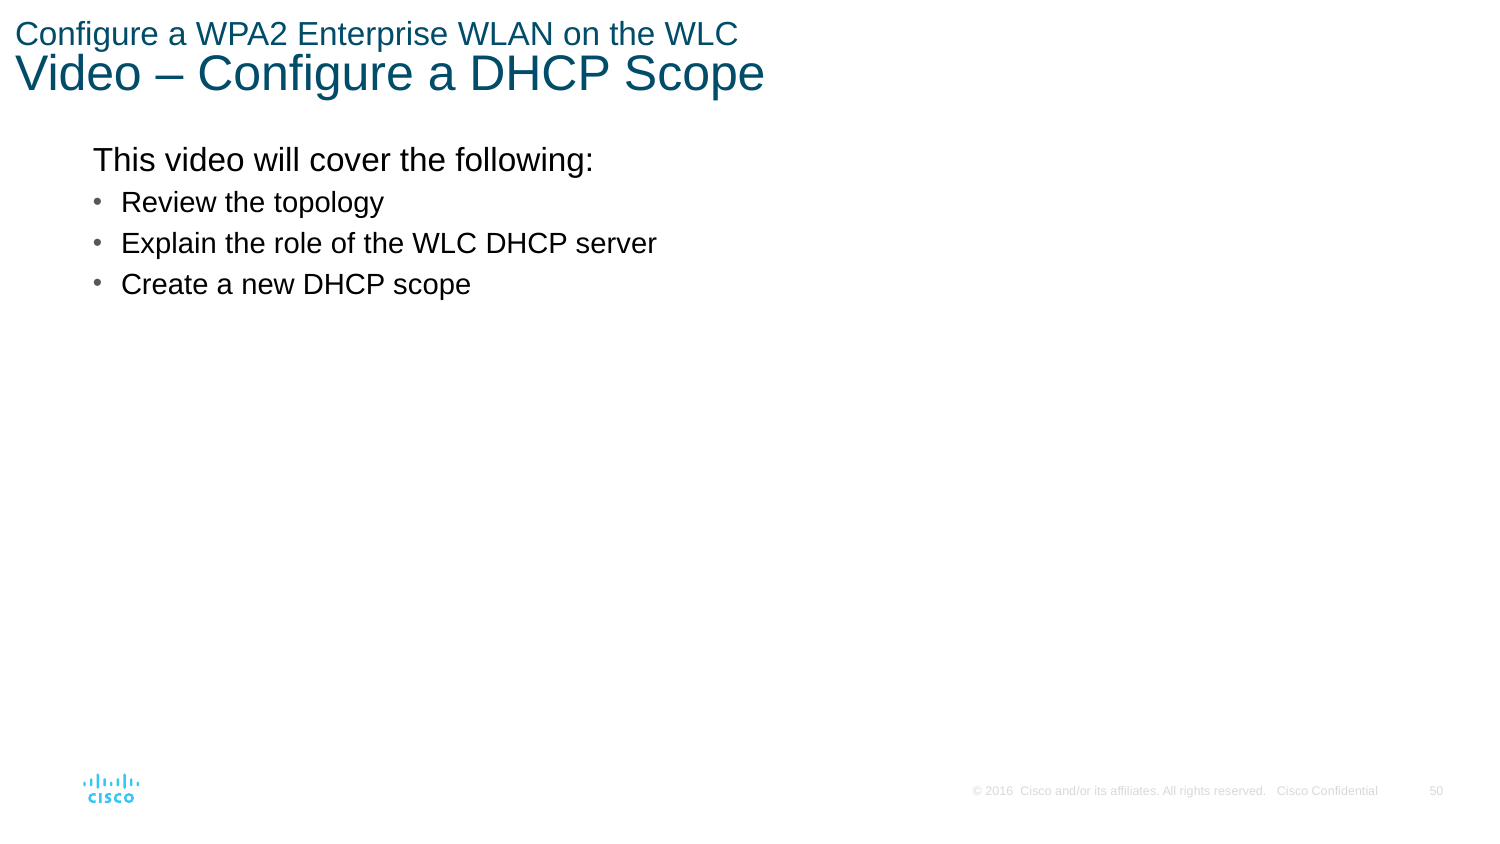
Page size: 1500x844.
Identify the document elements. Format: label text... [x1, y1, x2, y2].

title Configure a WPA2 Enterprise WLAN on the WLC Video – Configure a DHCP Scope [0, 0, 1369, 121]
list This video will cover the following: Review the topology Explain the role of the WLC DHCP server Create a new DHCP scope [77, 130, 1437, 726]
